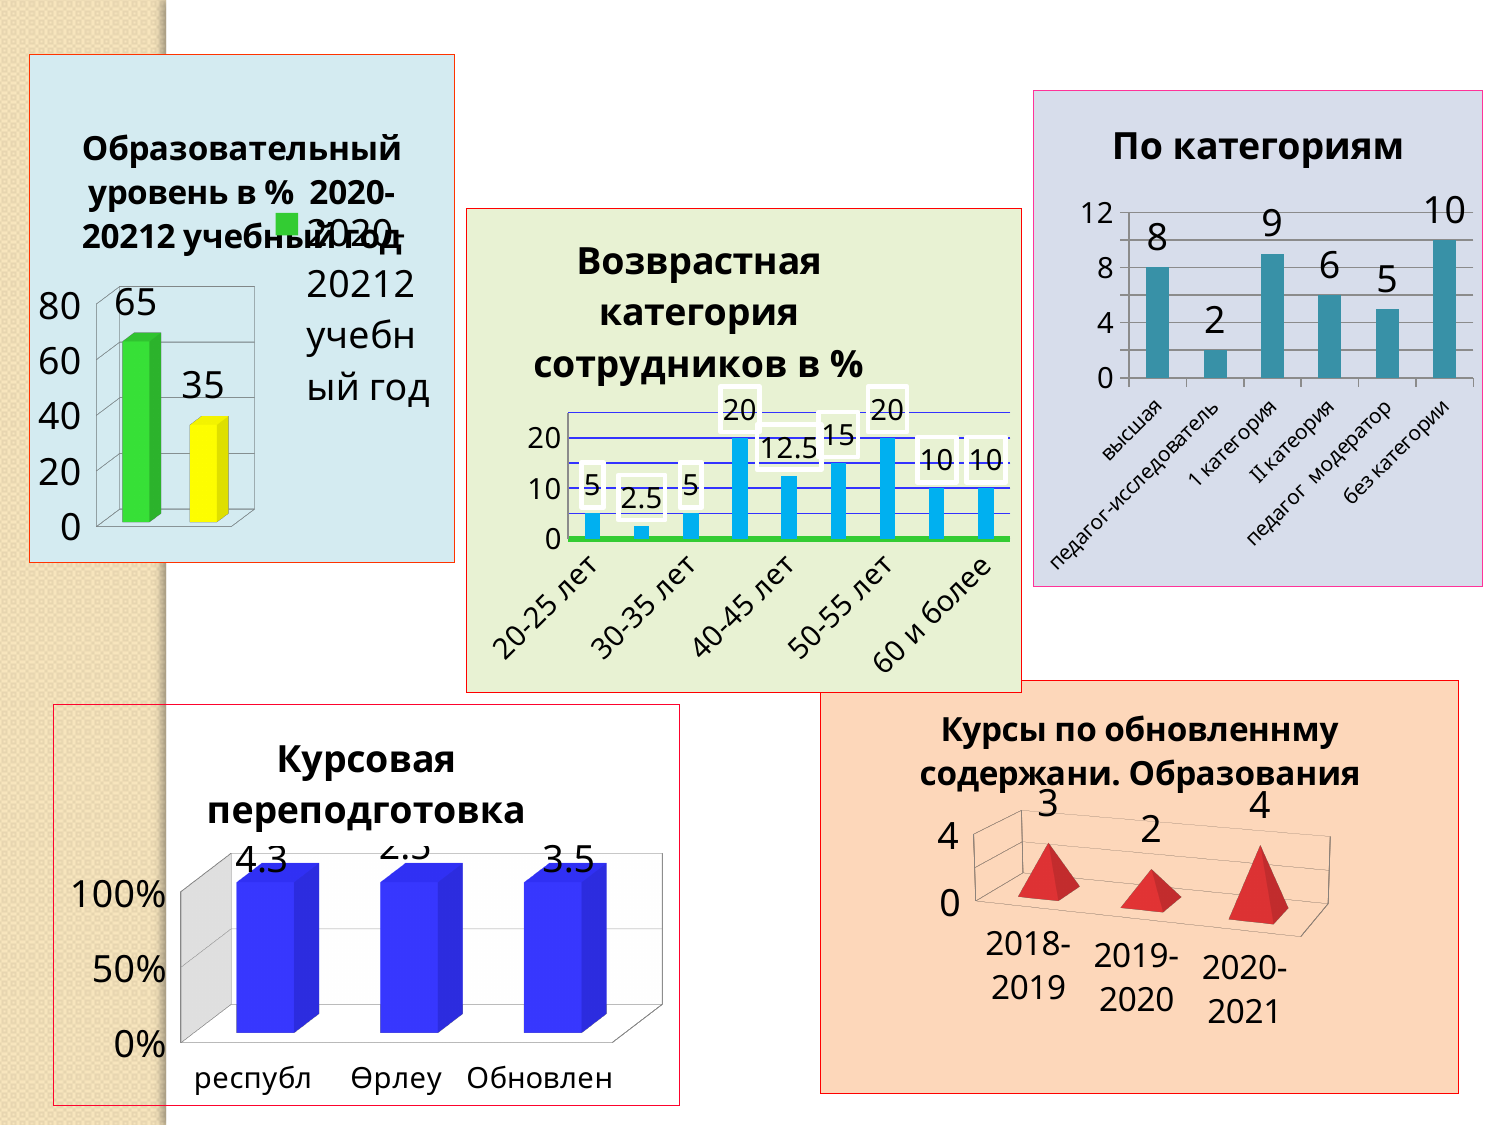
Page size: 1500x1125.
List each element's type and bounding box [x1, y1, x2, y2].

chart [52, 703, 680, 1107]
chart [466, 207, 1459, 1095]
chart [29, 54, 455, 563]
chart [1033, 89, 1483, 587]
